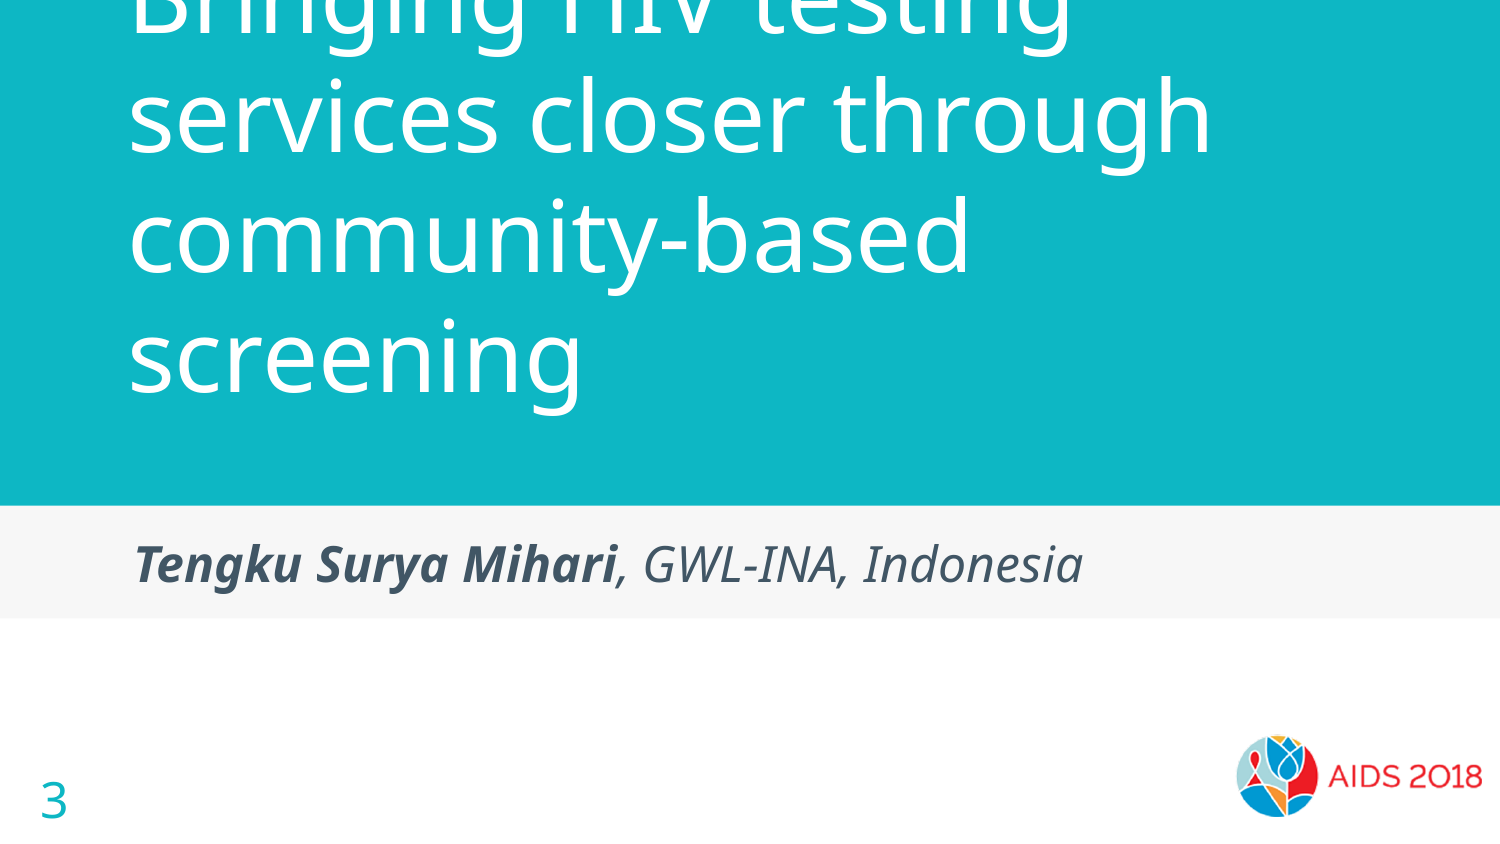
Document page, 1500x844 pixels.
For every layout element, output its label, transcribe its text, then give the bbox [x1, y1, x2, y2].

picture [1235, 702, 1489, 844]
slide_number 3 [0, 561, 110, 844]
subtitle Tengku Surya Mihari, GWL-INA, Indonesia [112, 505, 1353, 619]
title Bringing HIV testing services closer through community-based screening [112, 256, 1270, 428]
